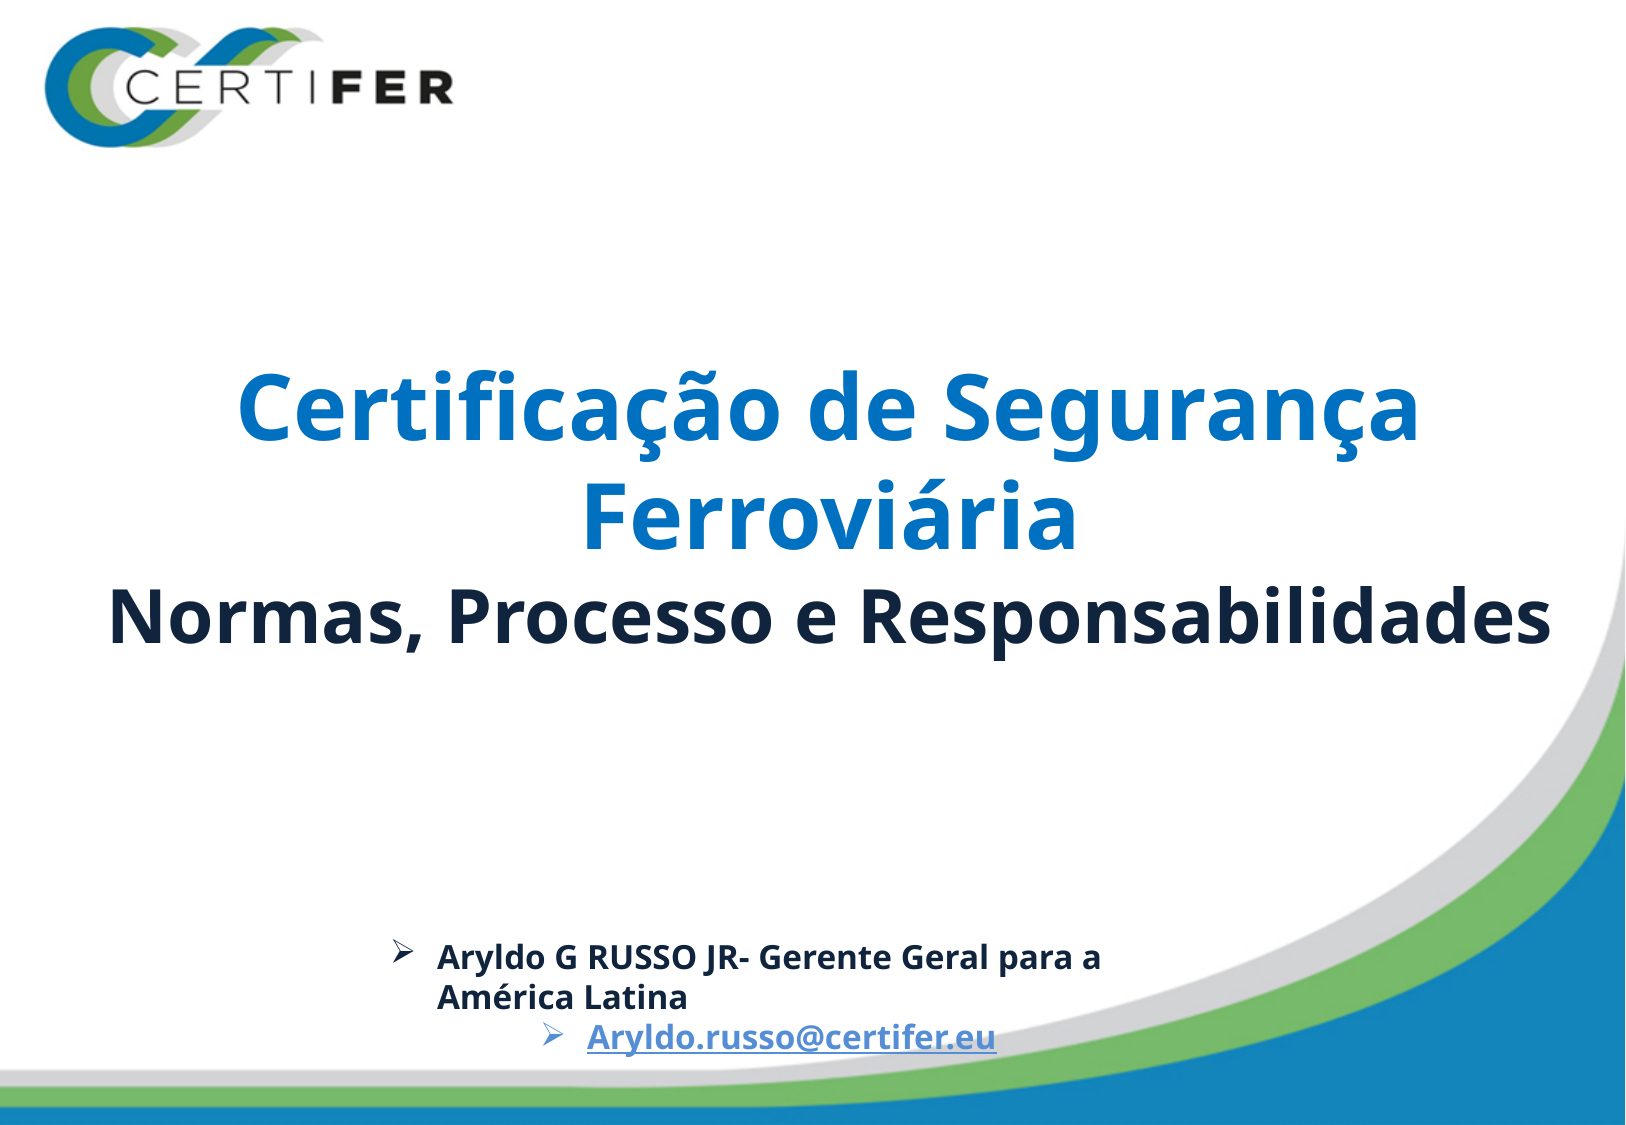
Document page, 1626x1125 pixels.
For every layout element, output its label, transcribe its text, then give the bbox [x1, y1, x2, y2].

title Certificação de Segurança Ferroviária Normas, Processo e Responsabilidades [44, 255, 1616, 752]
picture [0, 0, 1626, 1125]
text_box Aryldo G RUSSO JR- Gerente Geral para a América Latina Aryldo.russo@certifer.eu [375, 928, 1188, 1069]
